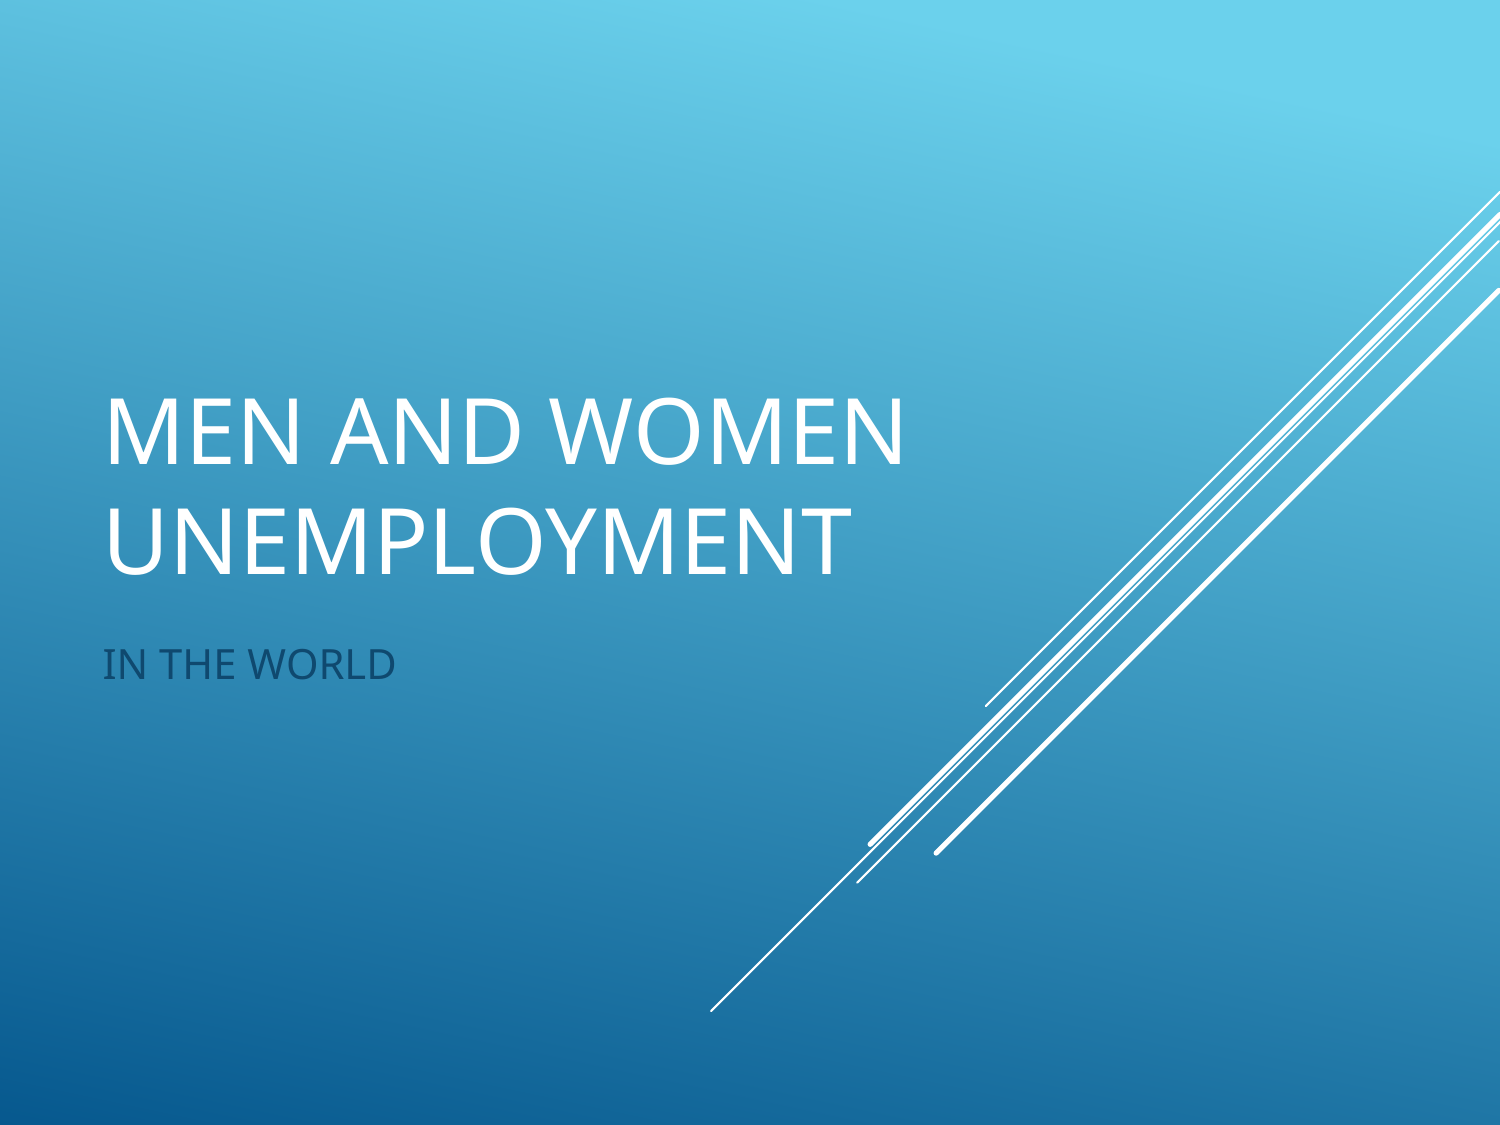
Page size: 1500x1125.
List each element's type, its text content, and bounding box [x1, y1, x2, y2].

subtitle IN THE WORLD [87, 630, 901, 945]
title MEN AND WOMEN UNEMPLOYMENT [87, 87, 1098, 600]
